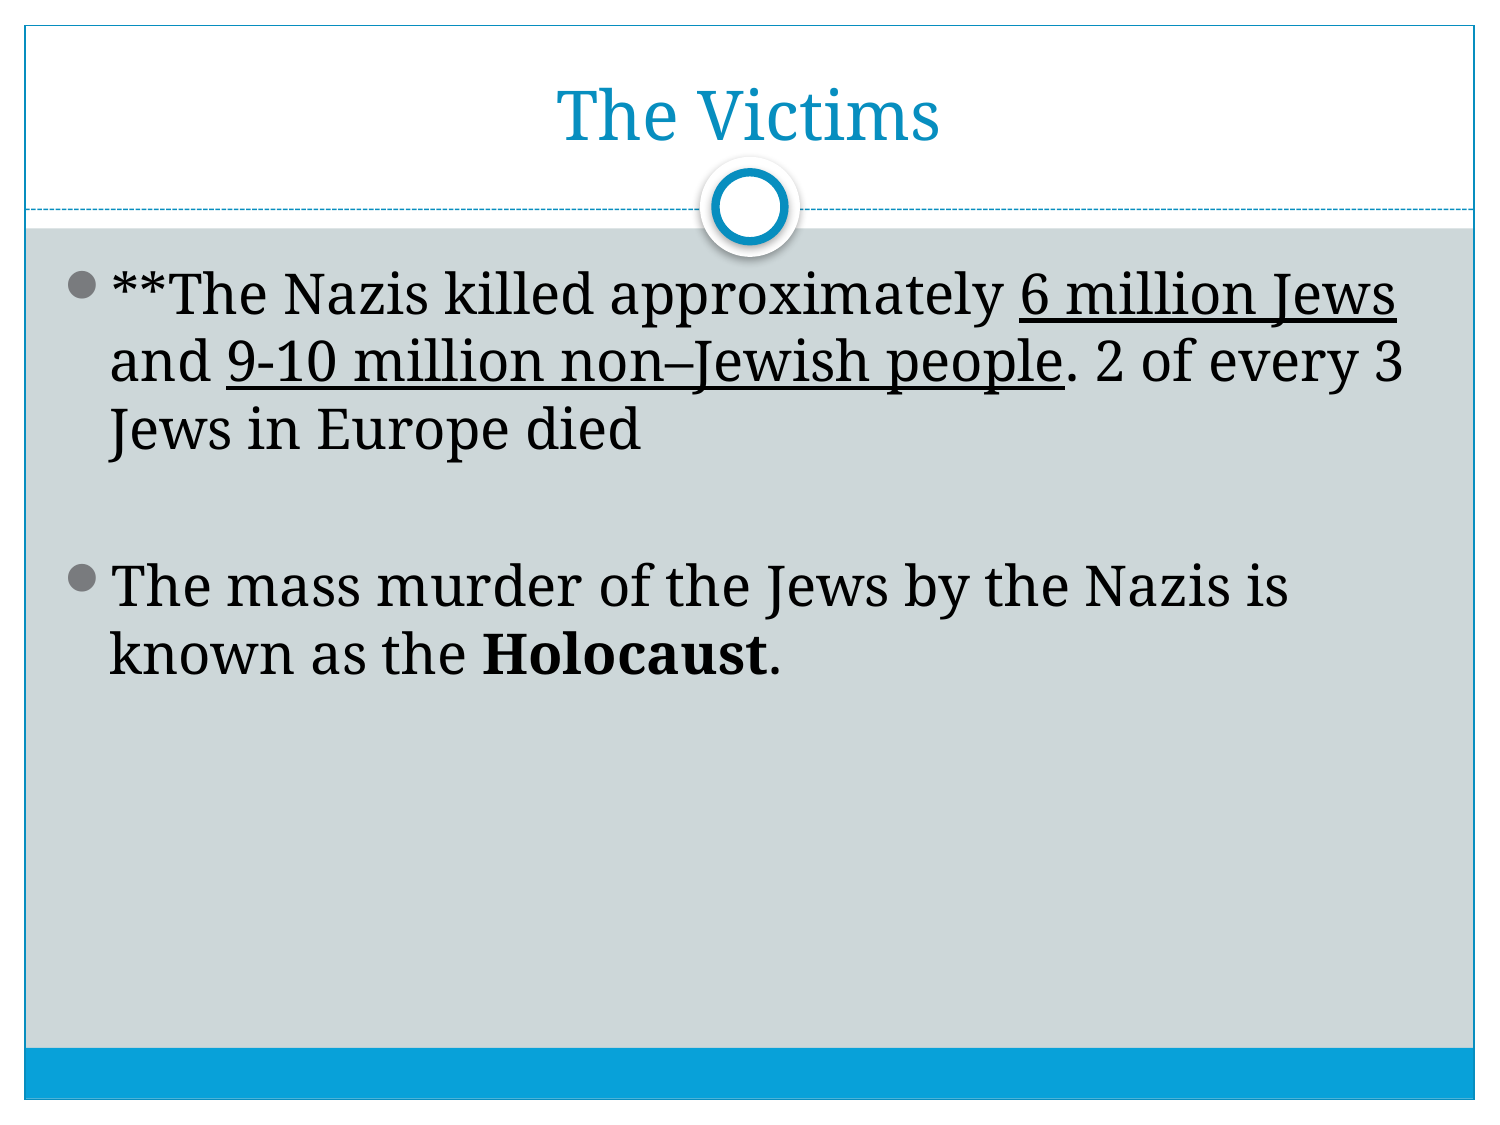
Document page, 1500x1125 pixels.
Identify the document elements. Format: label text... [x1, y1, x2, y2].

list **The Nazis killed approximately 6 million Jews and 9-10 million non–Jewish people. 2 of every 3 Jews in Europe died The mass murder of the Jews by the Nazis is known as the Holocaust. [49, 250, 1445, 1001]
title The Victims [49, 37, 1450, 162]
